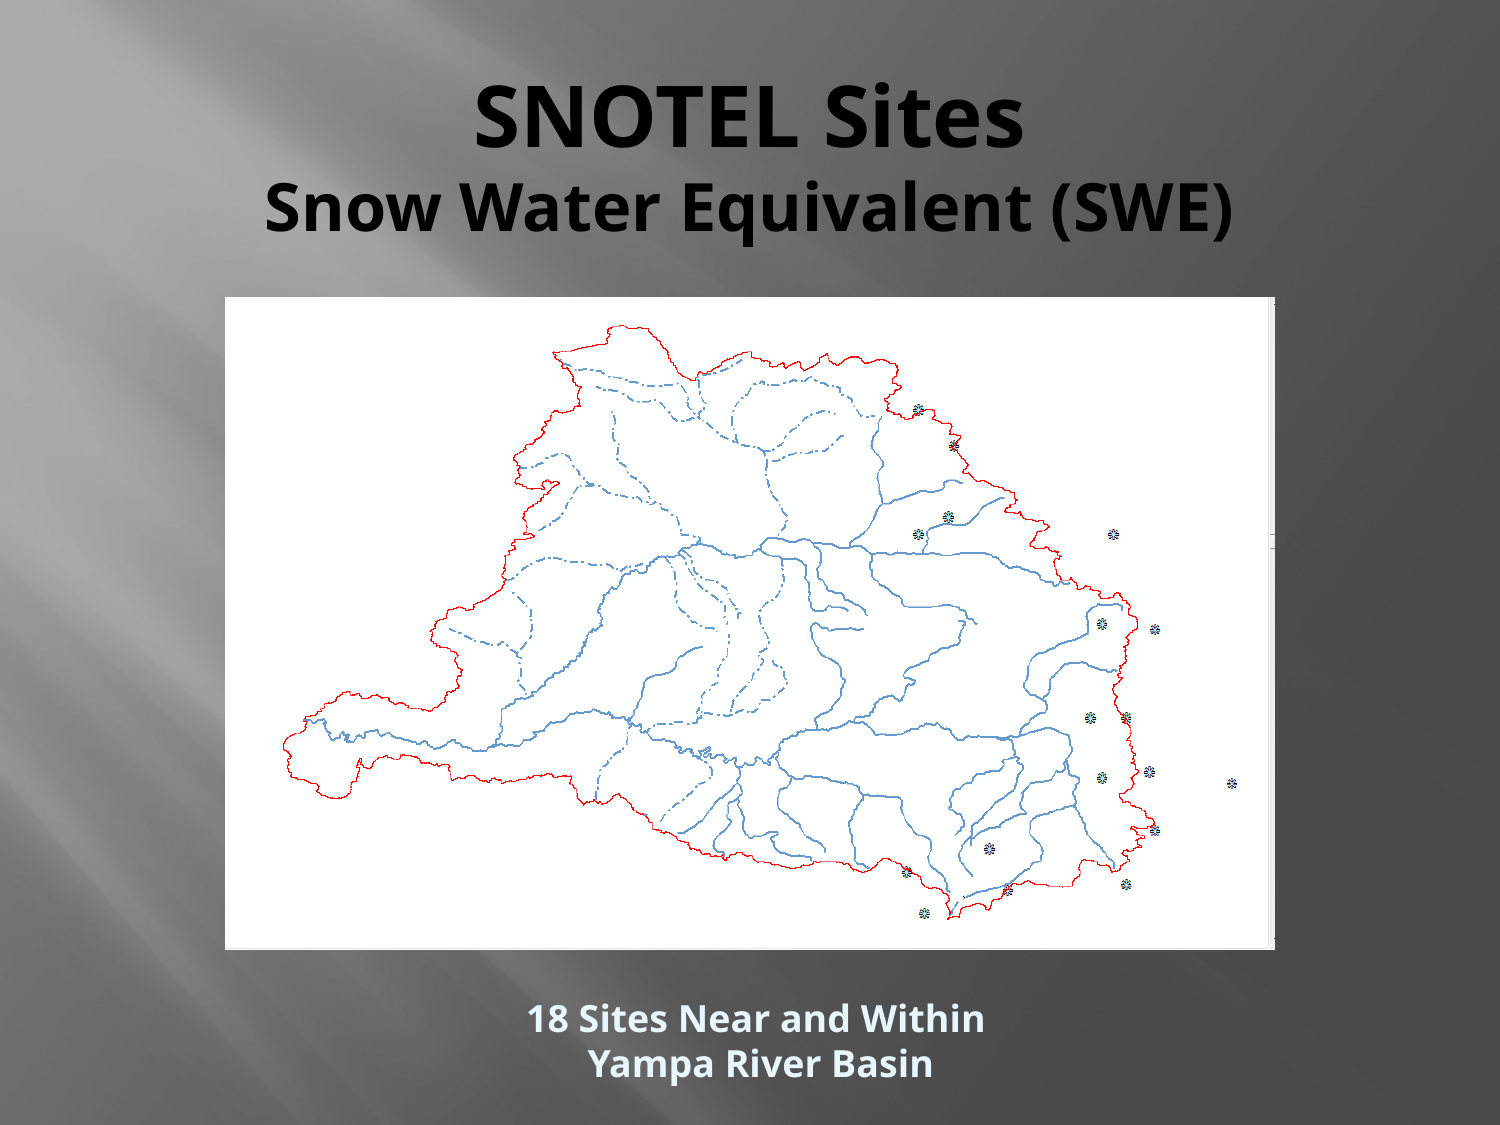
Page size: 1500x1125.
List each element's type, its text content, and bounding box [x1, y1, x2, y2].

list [224, 297, 1276, 951]
title SNOTEL Sites Snow Water Equivalent (SWE) [75, 45, 1425, 263]
text_box 18 Sites Near and Within Yampa River Basin [212, 987, 1300, 1093]
